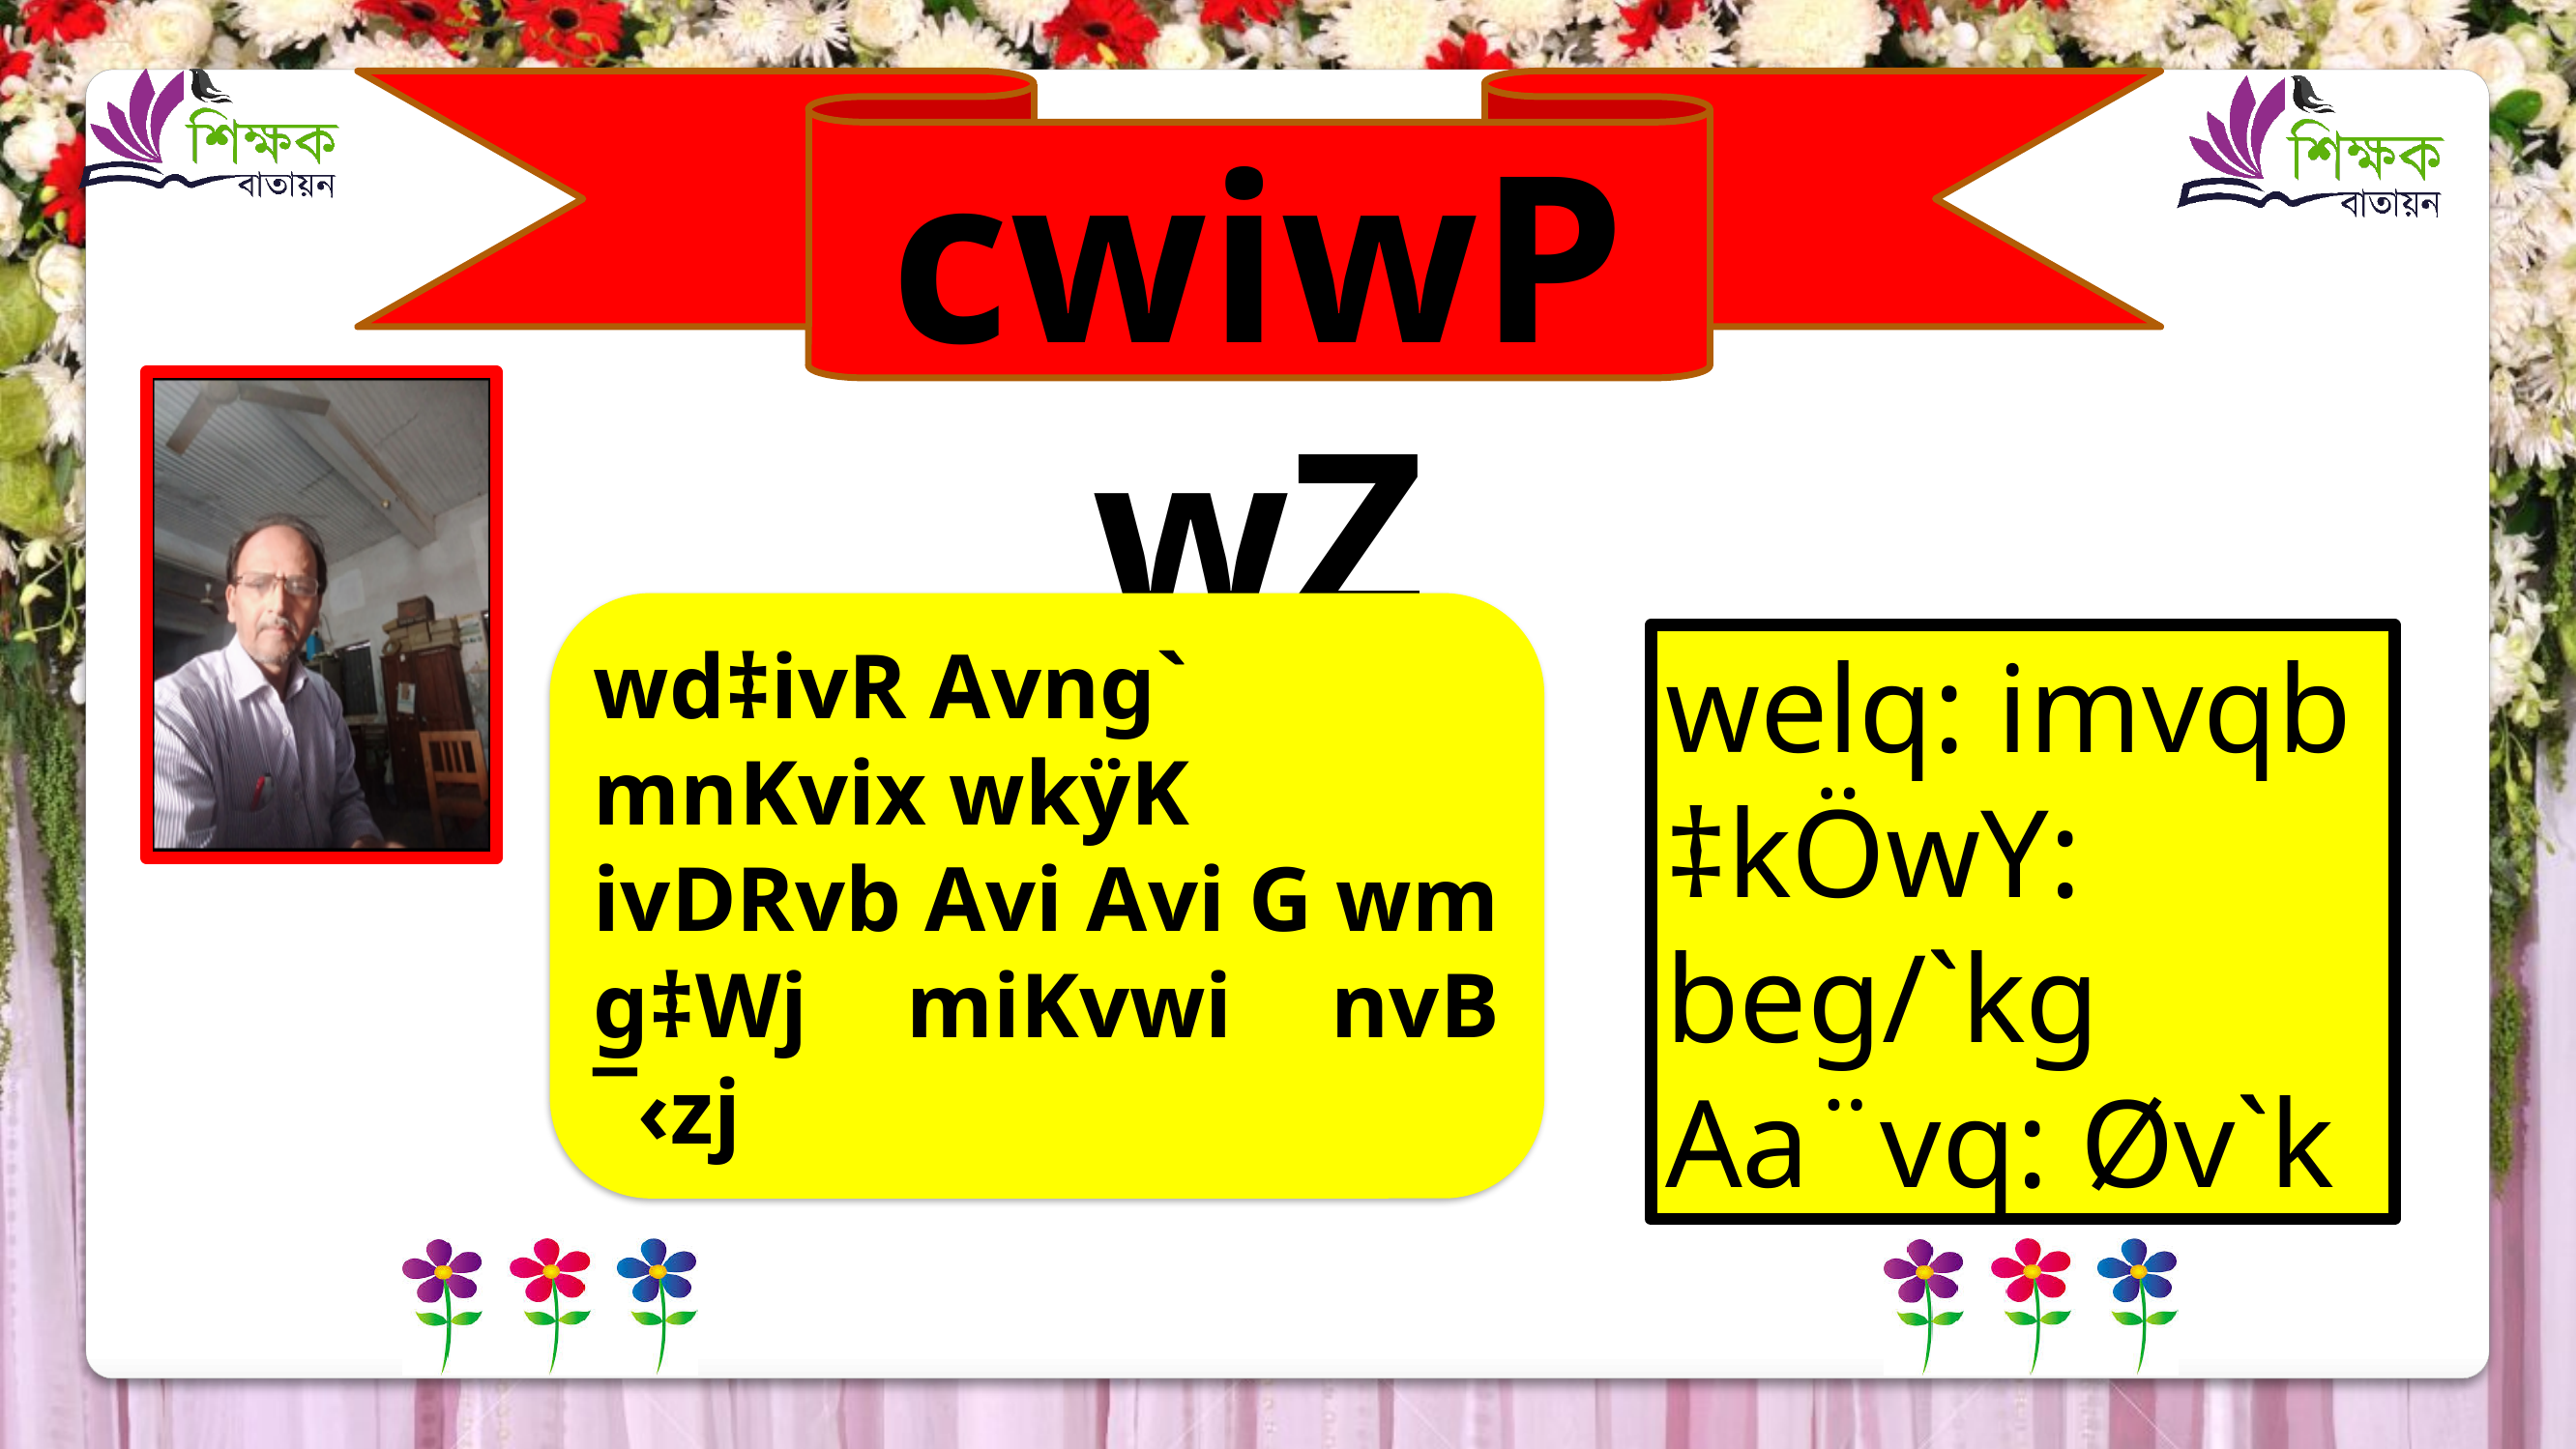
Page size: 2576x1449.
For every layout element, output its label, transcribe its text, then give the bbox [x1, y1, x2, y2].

text_box cwiwPwZ [354, 67, 2164, 382]
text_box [549, 593, 2460, 1200]
text_box welq: imvqb ‡kÖwY: beg/`kg Aa¨vq: Øv`k [1651, 1212, 2395, 1220]
picture [0, 0, 2576, 1449]
